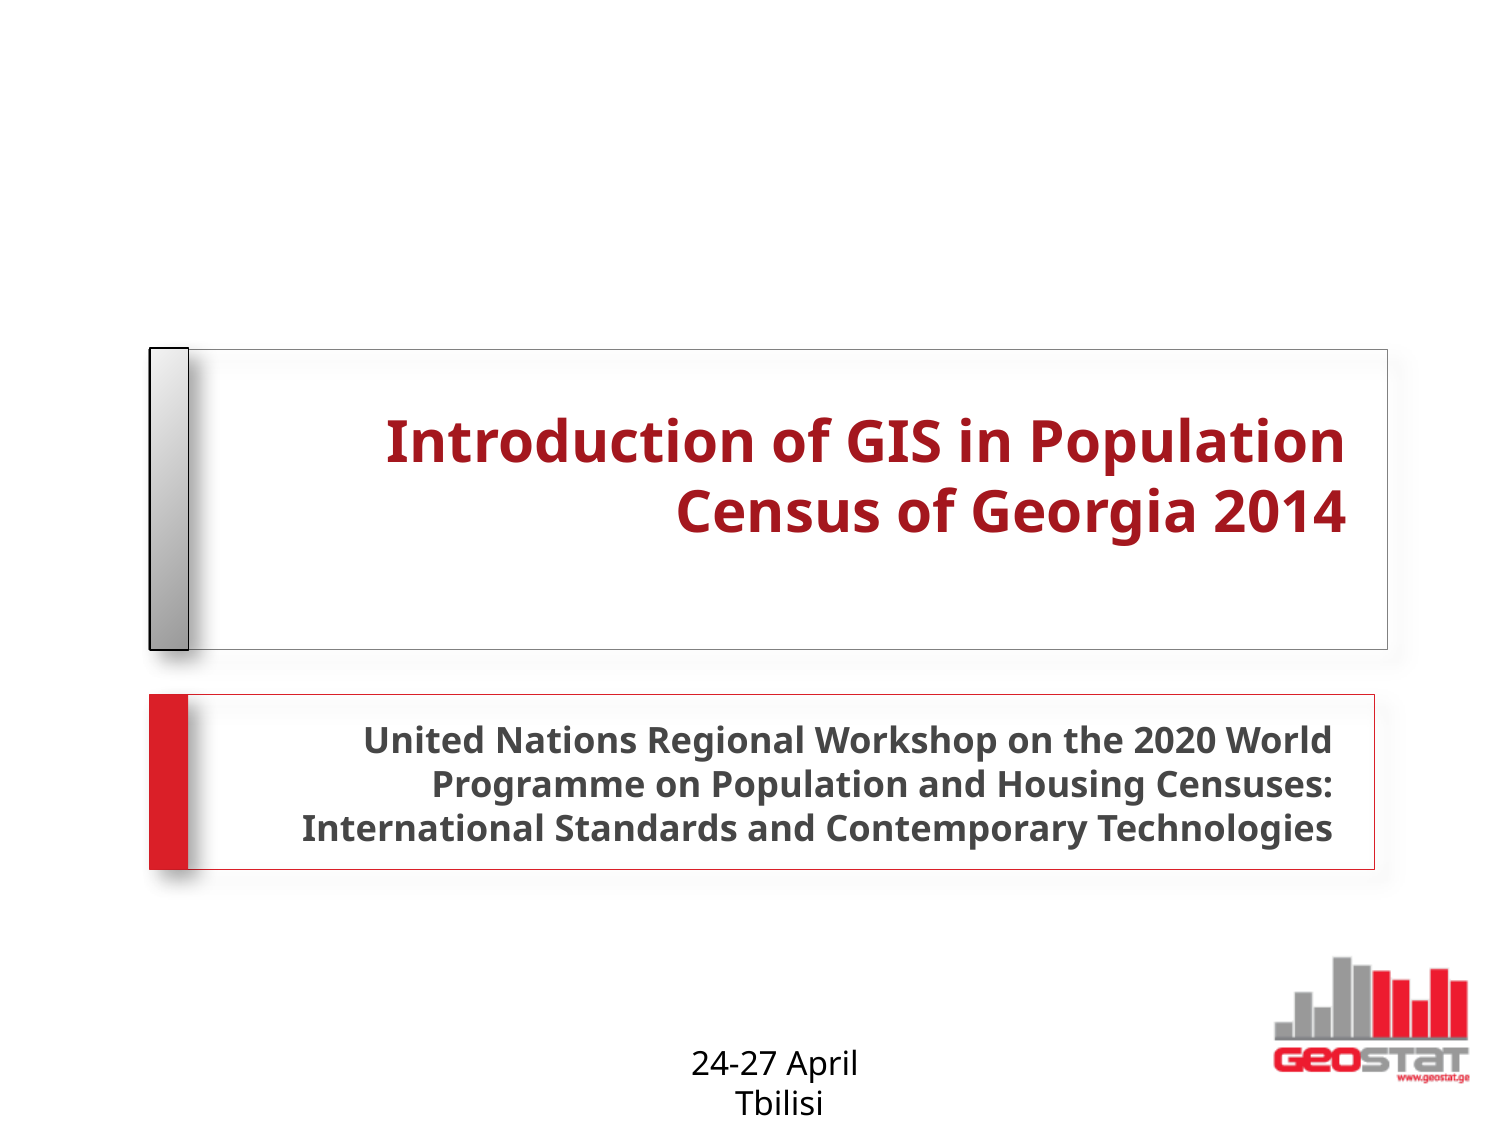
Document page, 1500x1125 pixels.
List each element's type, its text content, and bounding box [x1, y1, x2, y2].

title Introduction of GIS in Population Census of Georgia 2014 [200, 396, 1362, 625]
picture [1268, 950, 1488, 1110]
text_box 24-27 April Tbilisi [159, 1034, 1400, 1125]
subtitle United Nations Regional Workshop on the 2020 World Programme on Population and Housing Censuses: International Standards and Contemporary Technologies [200, 710, 1349, 858]
